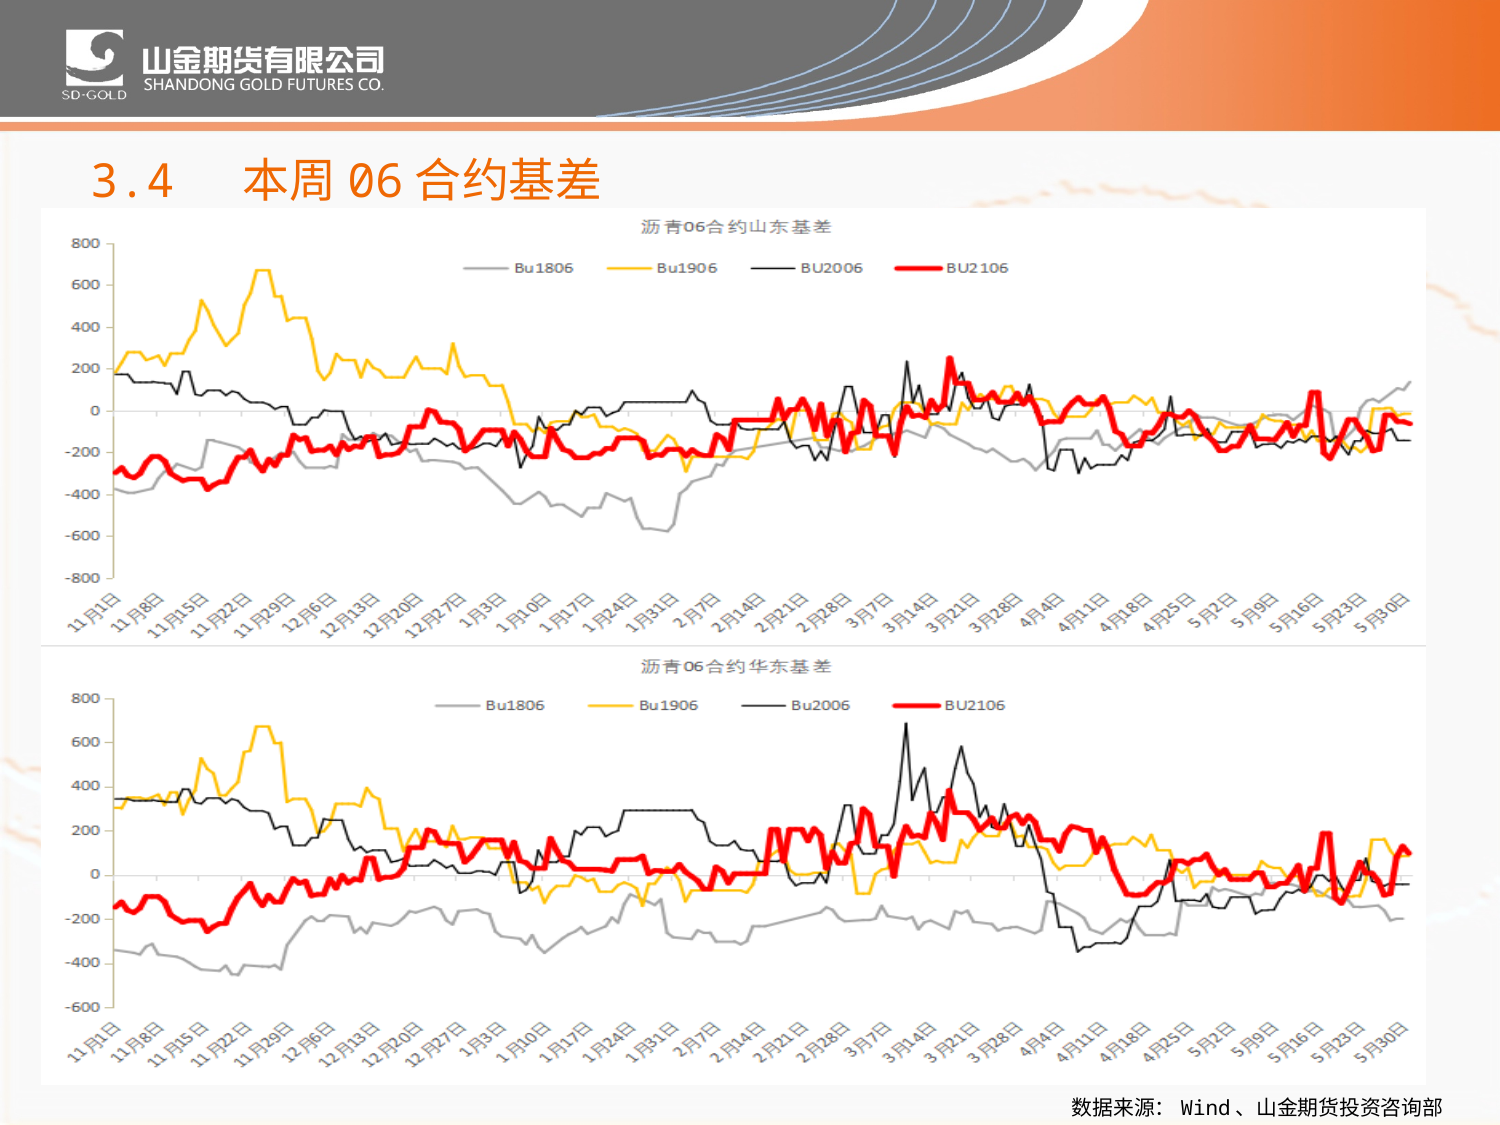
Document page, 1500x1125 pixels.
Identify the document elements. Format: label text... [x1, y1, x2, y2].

title 3.4 本周06合约基差 [75, 142, 1425, 207]
picture [0, 0, 1500, 1125]
